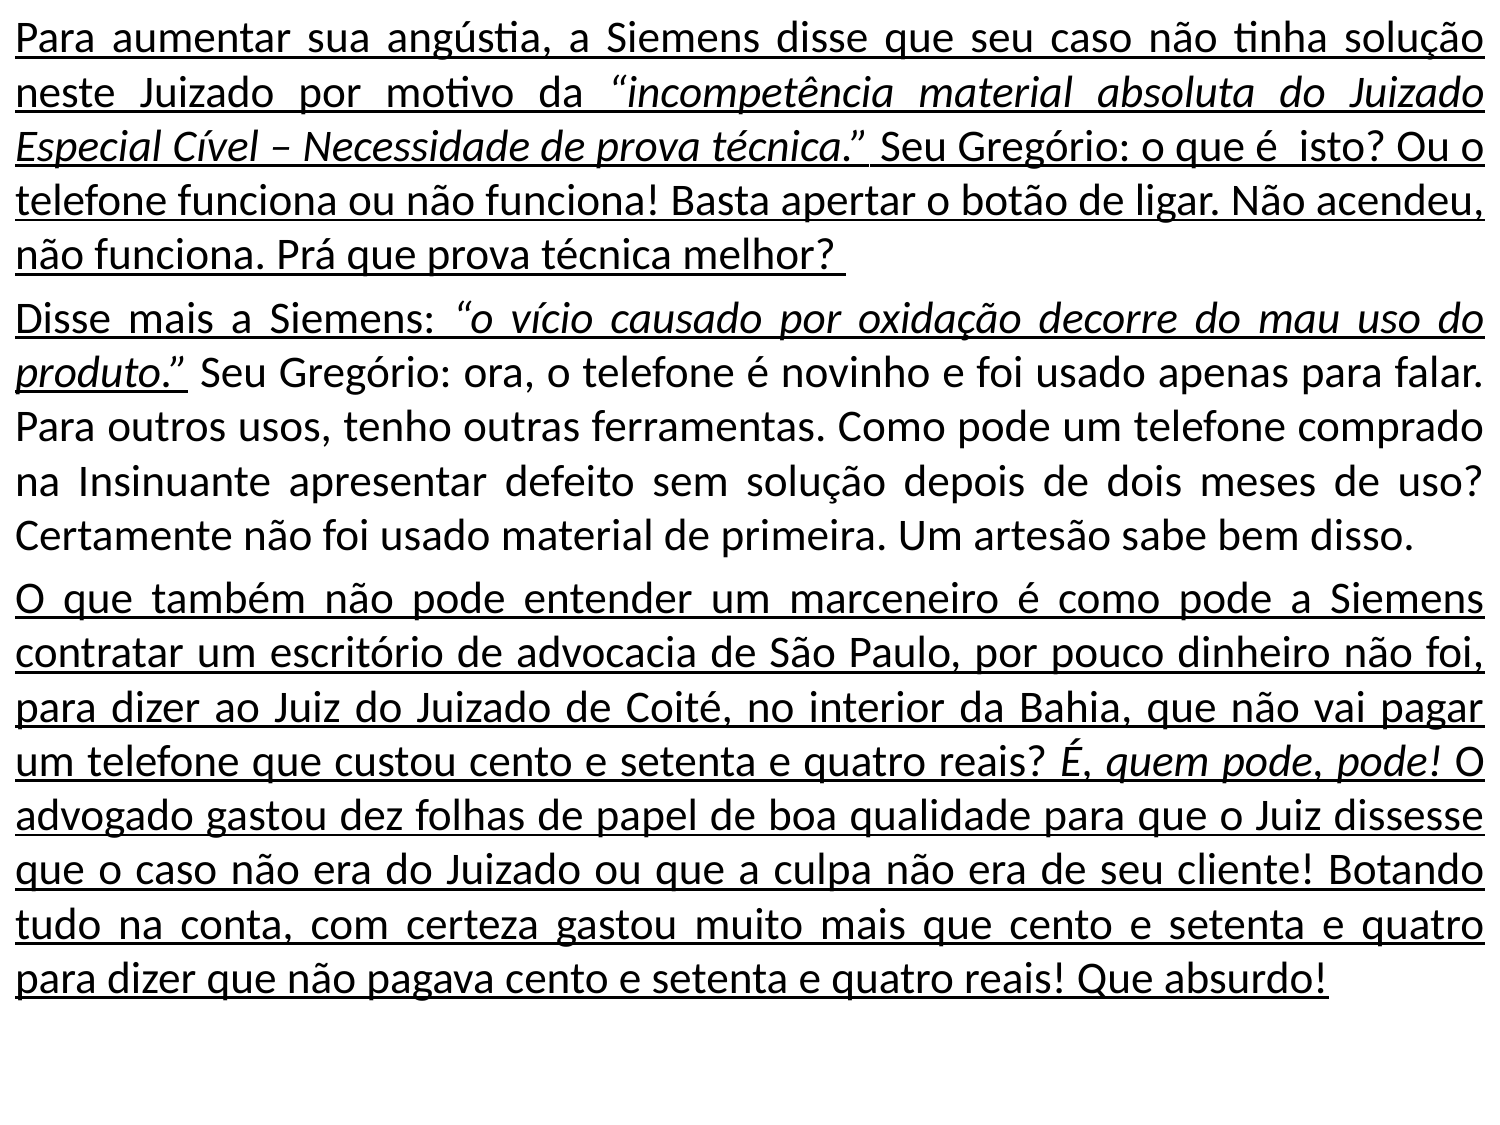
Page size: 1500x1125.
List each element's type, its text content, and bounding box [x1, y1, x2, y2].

list Para aumentar sua angústia, a Siemens disse que seu caso não tinha solução neste Juizado por motivo da “incompetência material absoluta do Juizado Especial Cível – Necessidade de prova técnica.” Seu Gregório: o que é isto? Ou o telefone funciona ou não funciona! Basta apertar o botão de ligar. Não acendeu, não funciona. Prá que prova técnica melhor? Disse mais a Siemens: “o vício causado por oxidação decorre do mau uso do produto.” Seu Gregório: ora, o telefone é novinho e foi usado apenas para falar. Para outros usos, tenho outras ferramentas. Como pode um telefone comprado na Insinuante apresentar defeito sem solução depois de dois meses de uso? Certamente não foi usado material de primeira. Um artesão sabe bem disso. O que também não pode entender um marceneiro é como pode a Siemens contratar um escritório de advocacia de São Paulo, por pouco dinheiro não foi, para dizer ao Juiz do Juizado de Coité, no interior da Bahia, que não vai pagar um telefone que custou cento e setenta e quatro reais? É, quem pode, pode! O advogado gastou dez folhas de papel de boa qualidade para que o Juiz dissesse que o caso não era do Juizado ou que a culpa não era de seu cliente! Botando tudo na conta, com certeza gastou muito mais que cento e setenta e quatro para dizer que não pagava cento e setenta e quatro reais! Que absurdo! [0, 0, 1500, 1125]
